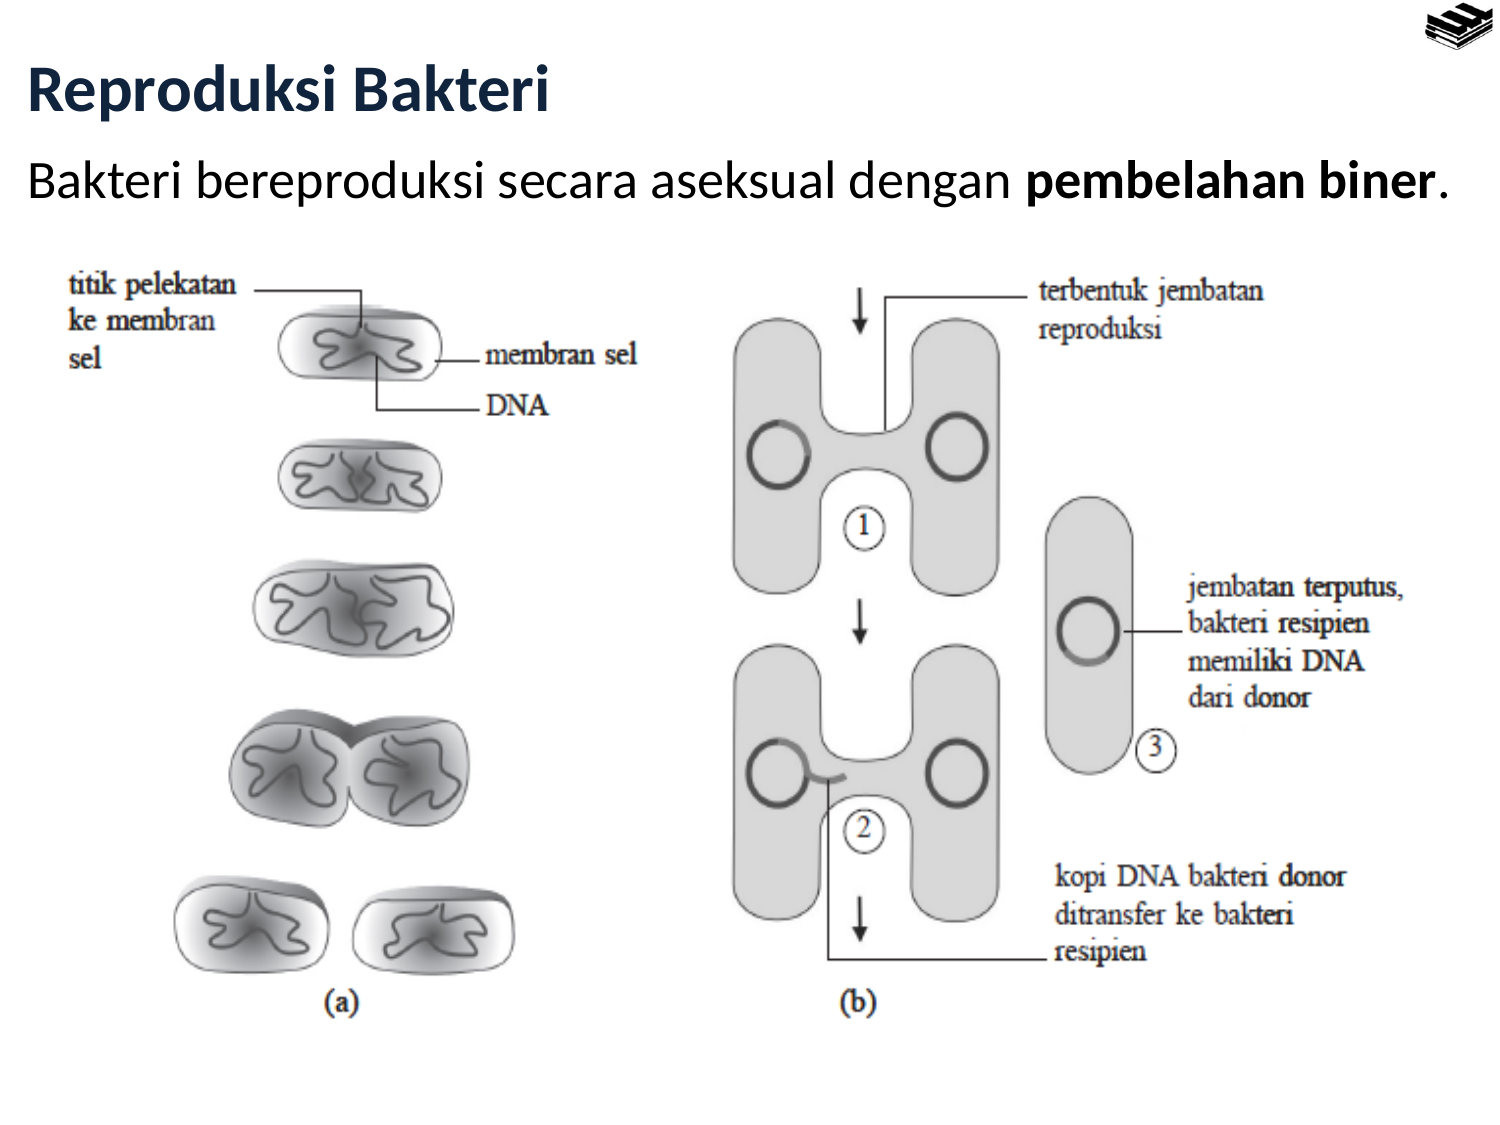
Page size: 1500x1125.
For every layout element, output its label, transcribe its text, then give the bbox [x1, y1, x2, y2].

text_box Reproduksi Bakteri [12, 37, 1475, 133]
text_box Bakteri bereproduksi secara aseksual dengan pembelahan biner. [12, 137, 1475, 218]
picture [1425, 0, 1493, 50]
picture [31, 237, 1476, 1038]
